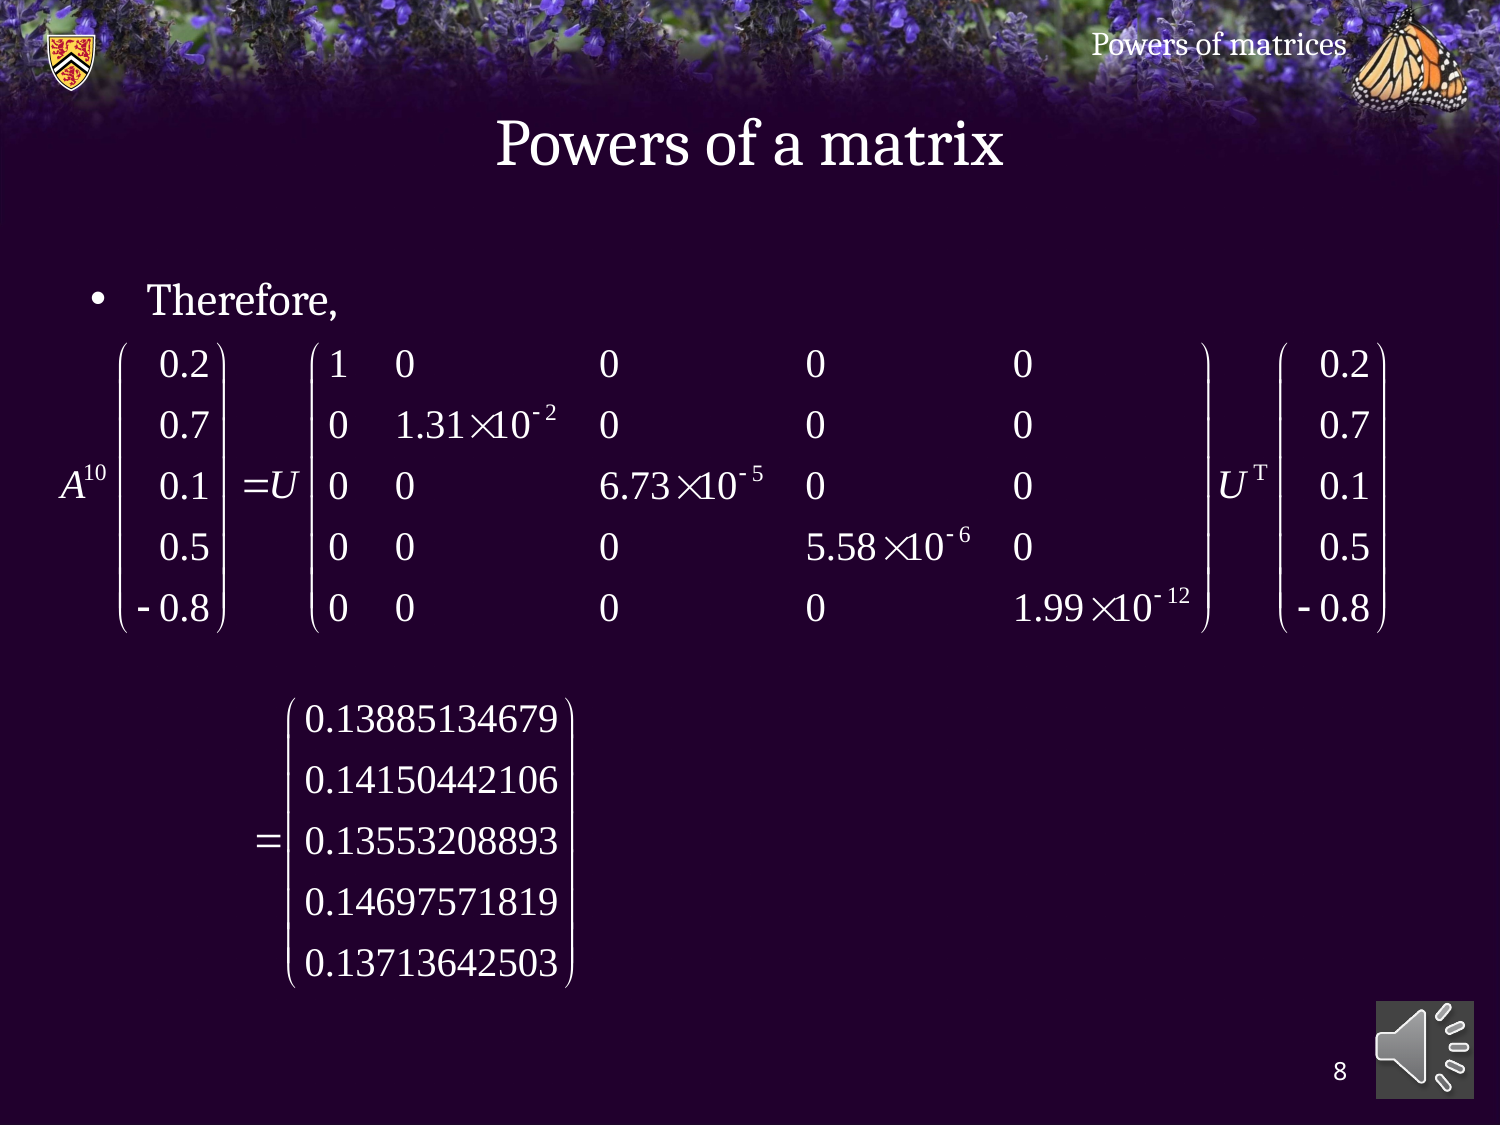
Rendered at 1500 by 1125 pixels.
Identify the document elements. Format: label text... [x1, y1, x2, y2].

footer Powers of matrices [320, 12, 1363, 73]
list Therefore, [75, 262, 1450, 1005]
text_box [244, 686, 587, 1001]
picture [0, 0, 1500, 1125]
title Powers of a matrix [75, 45, 1425, 233]
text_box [49, 331, 1401, 646]
slide_number 8 [1187, 1042, 1363, 1103]
